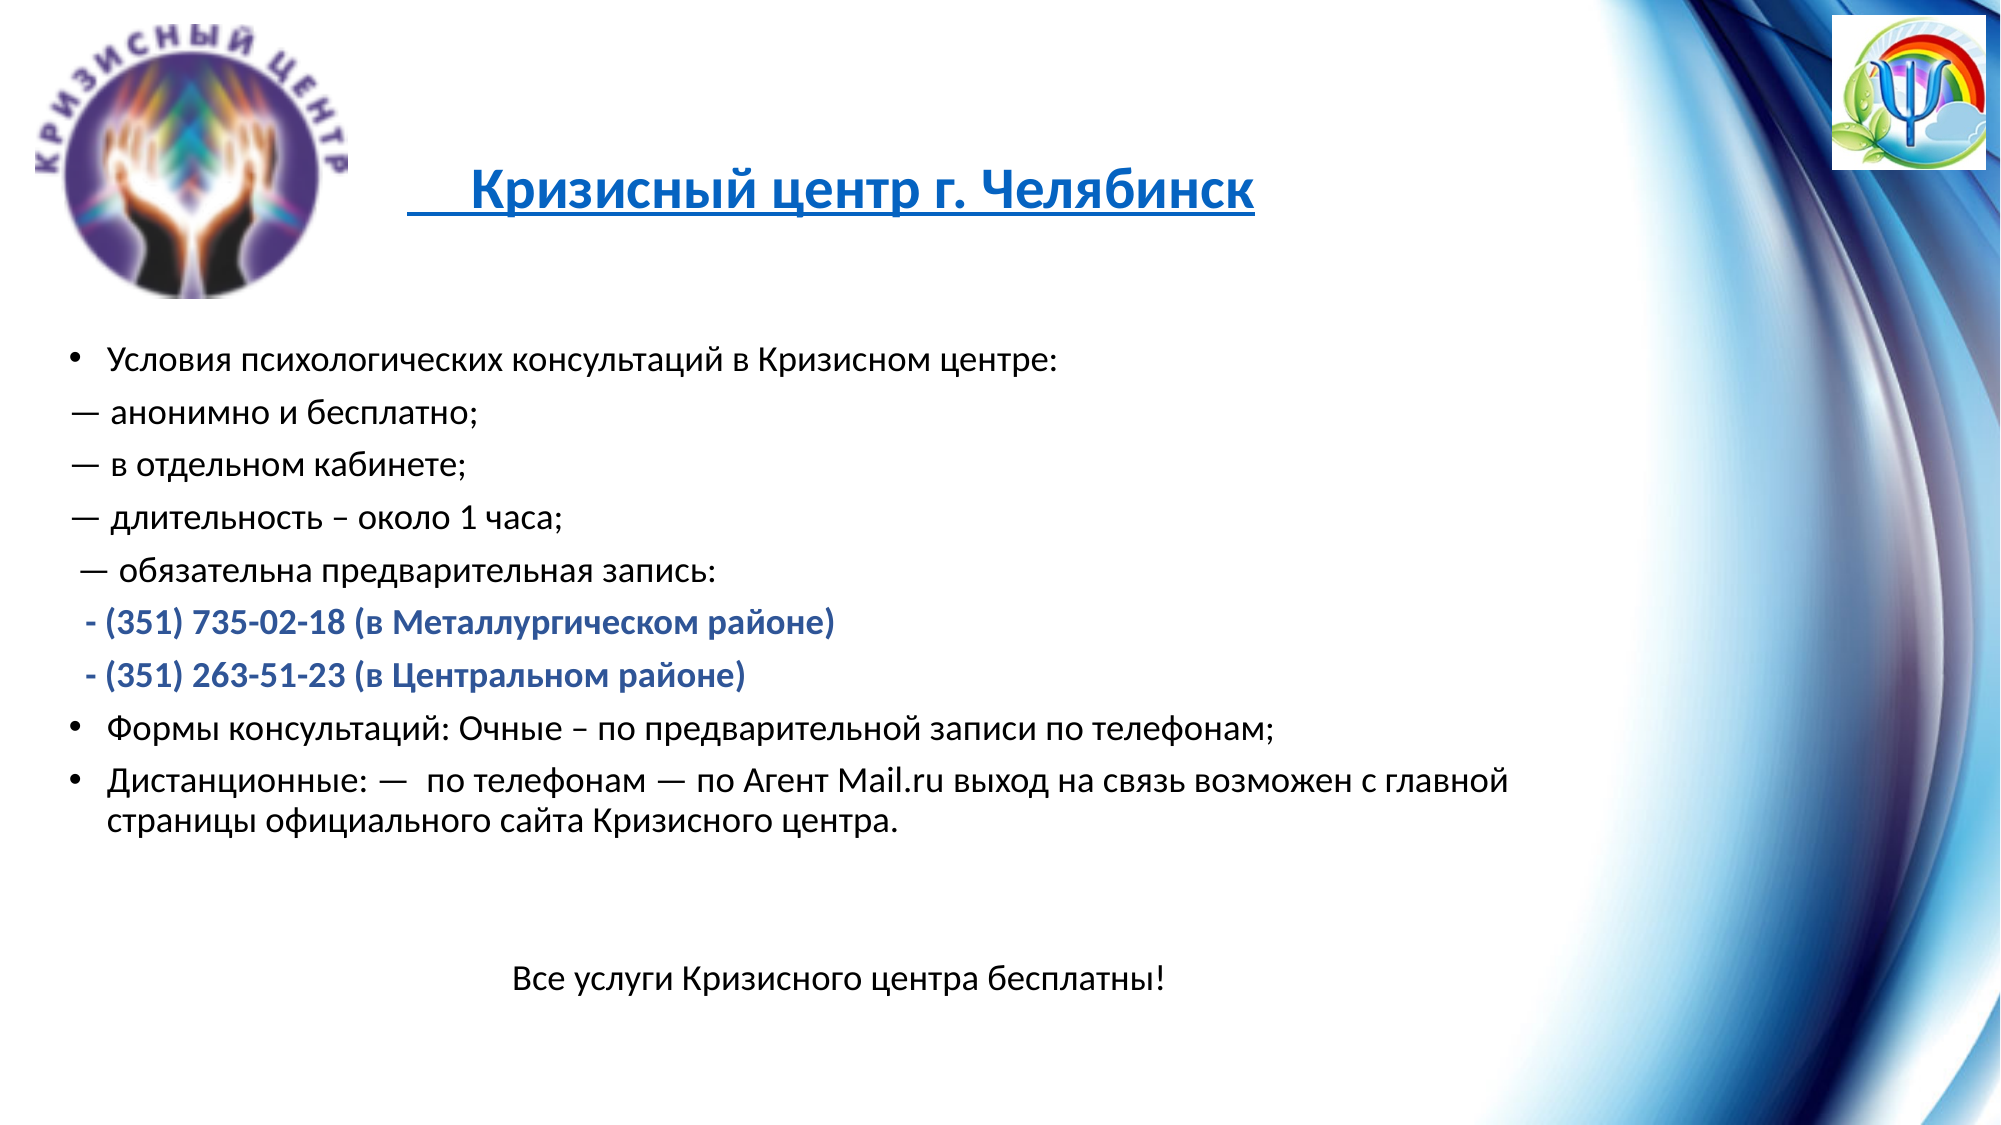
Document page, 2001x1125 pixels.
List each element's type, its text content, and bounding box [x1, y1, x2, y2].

picture [0, 0, 2001, 1125]
list Кризисный центр г. Челябинск Условия психологических консультаций в Кризисном центре: — анонимно и бесплатно; — в отдельном кабинете; — длительность – около 1 часа; — обязательна предварительная запись: - (351) 735-02-18 (в Металлургическом районе) - (351) 263-51-23 (в Центральном районе) Формы консультаций: Очные – по предварительной записи по телефонам; Дистанционные: — по телефонам — по Агент Mail.ru выход на связь возможен с главной страницы официального сайта Кризисного центра. Все услуги Кризисного центра бесплатны! [53, 149, 1610, 1014]
